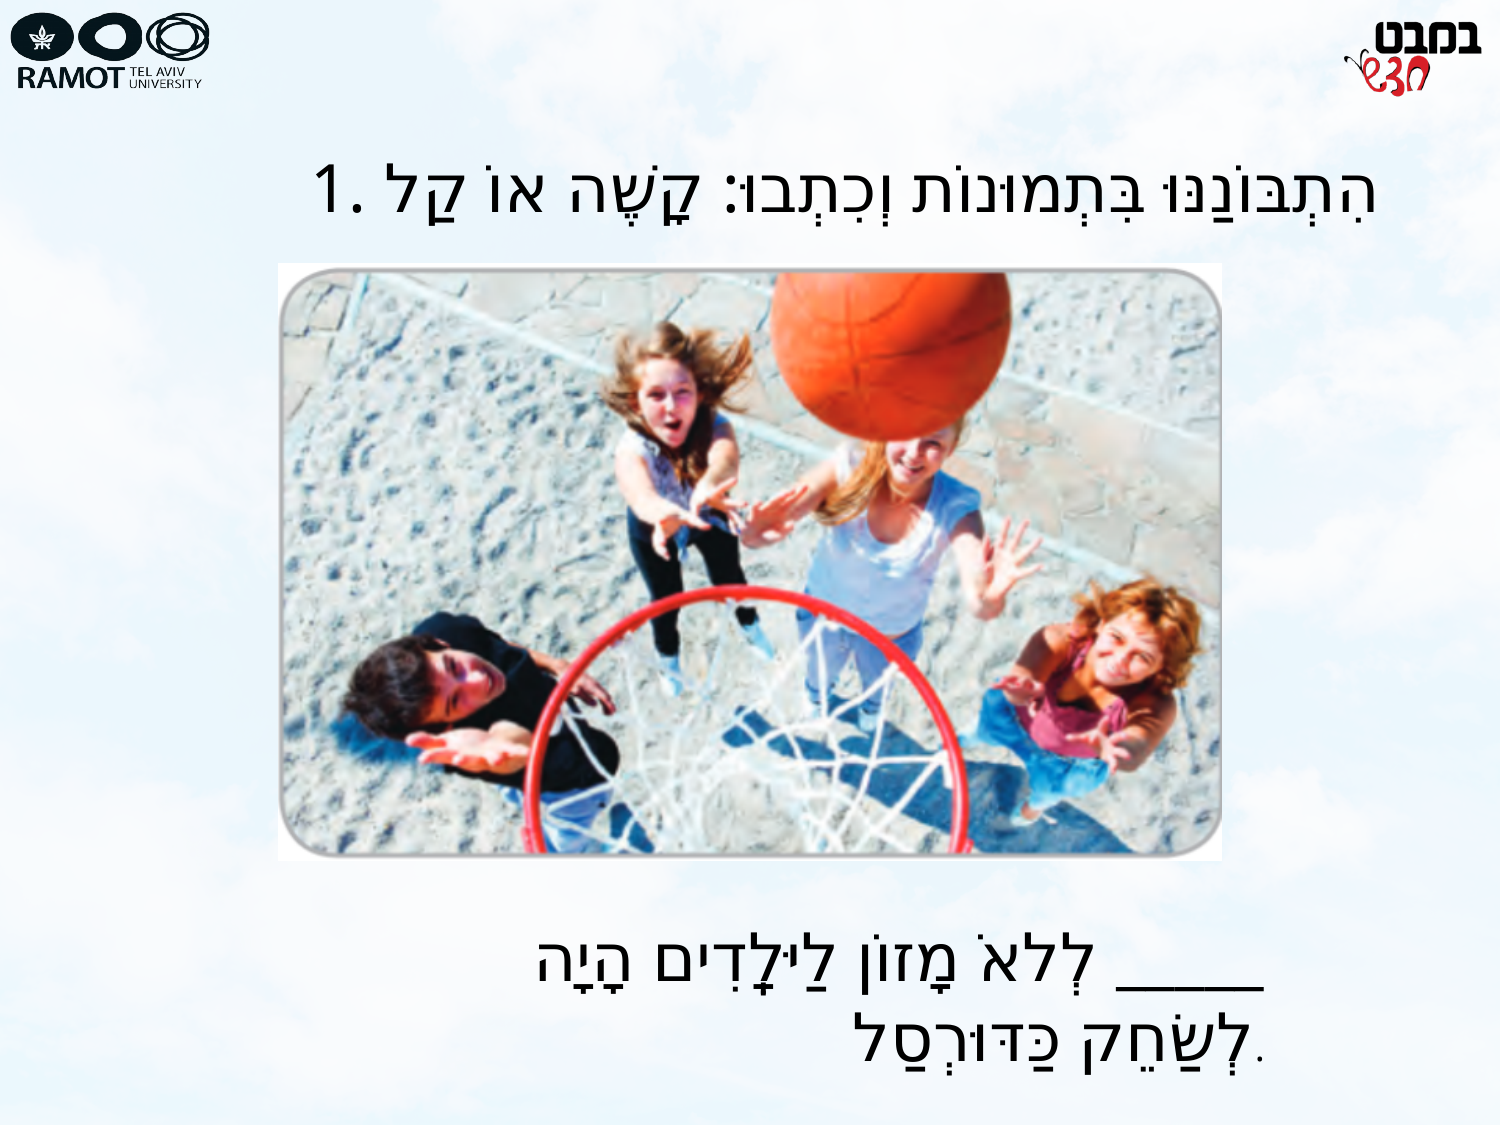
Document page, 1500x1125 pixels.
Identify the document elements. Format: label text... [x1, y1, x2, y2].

picture [278, 263, 1222, 861]
picture [0, 2, 220, 97]
picture [1343, 21, 1482, 97]
text_box לְלאֹ מָזוֹן לַיּלְָדִים הָיָה _____ לְשַׂחֵק כַּדּוּרְסַל. [471, 907, 1280, 1082]
text_box 1. הִתְבּוֹנַנּוּ בִּתְמוּנוֹת וְכִתְבוּ: קָשֶׁה אוֹ קַל [295, 138, 1413, 234]
